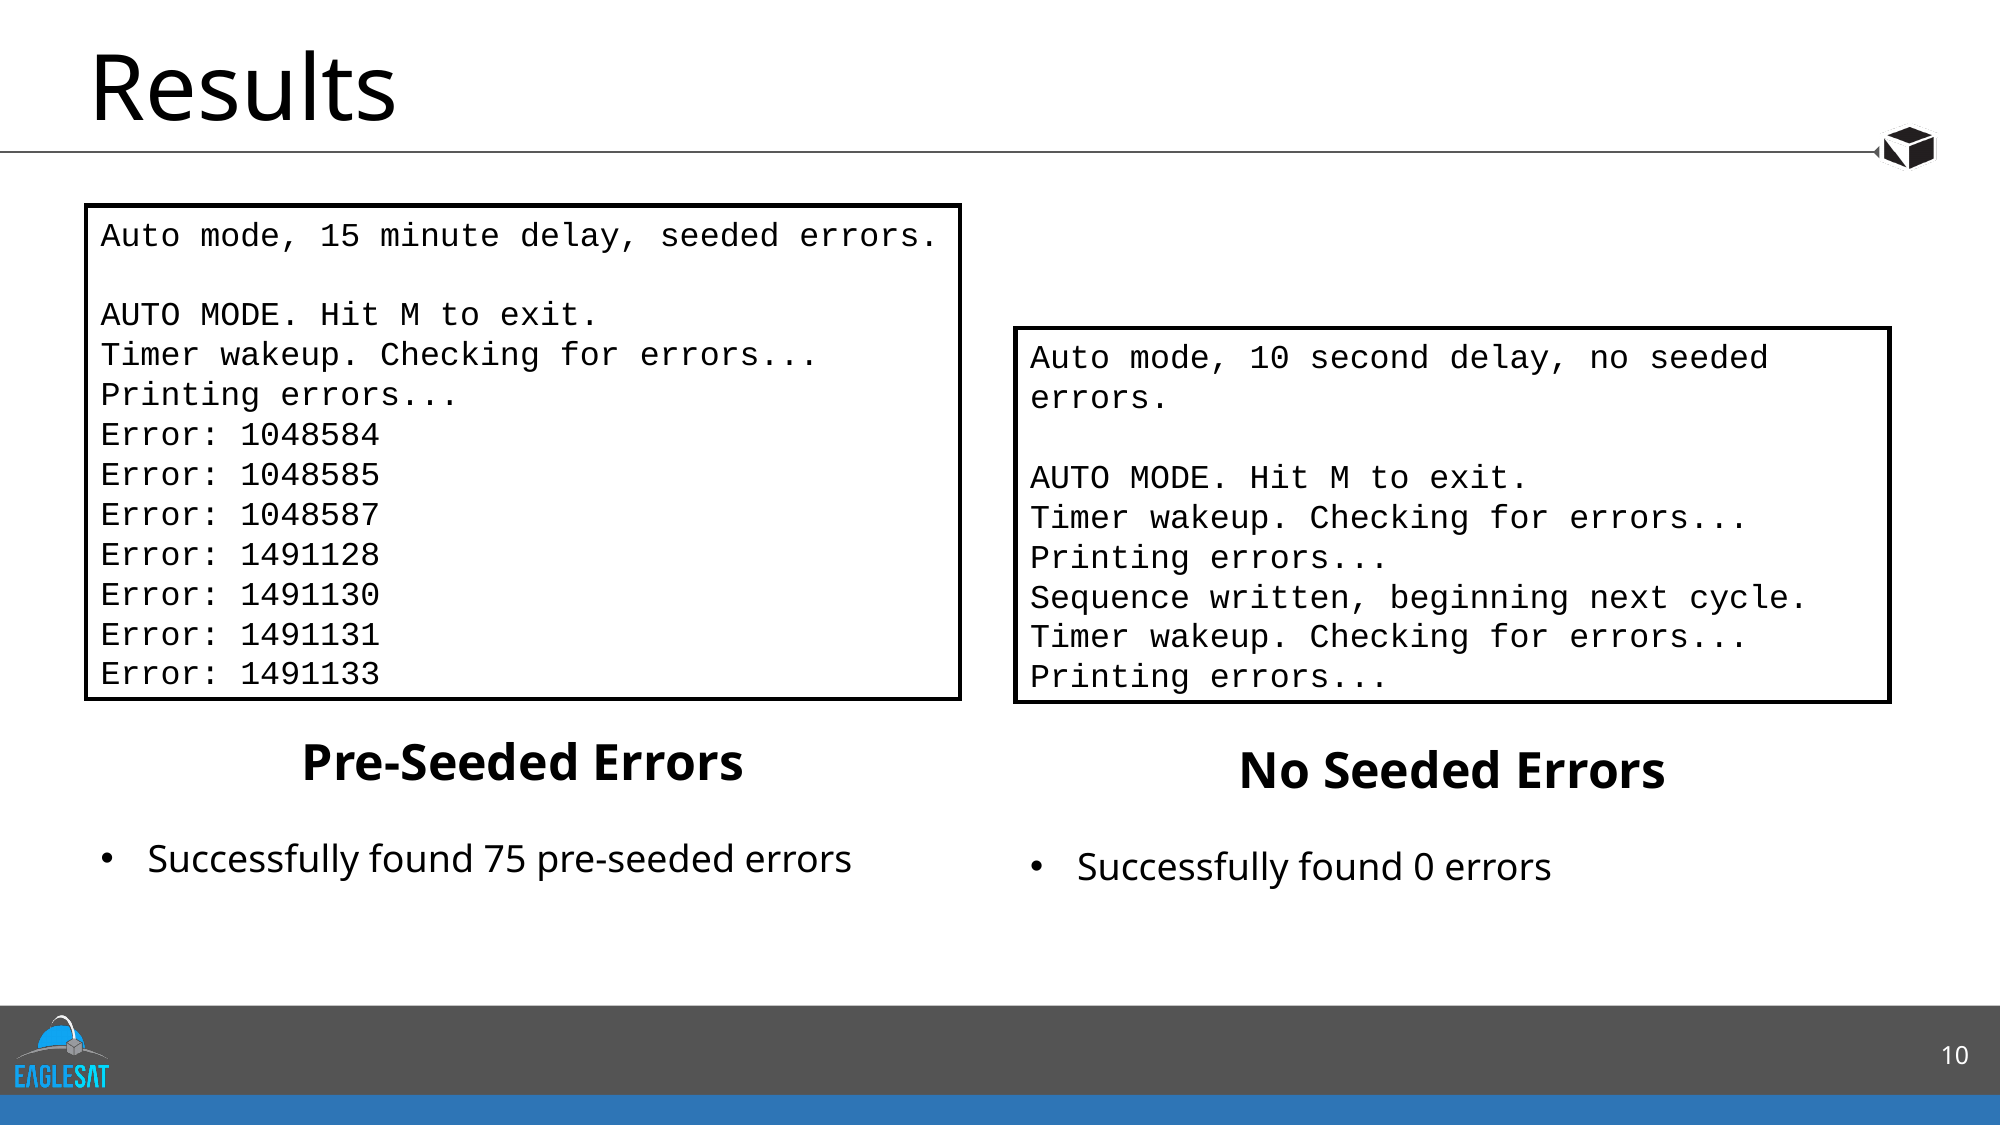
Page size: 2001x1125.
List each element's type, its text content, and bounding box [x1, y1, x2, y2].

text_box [1015, 327, 1890, 898]
title Results [74, 28, 1800, 148]
picture [10, 1008, 114, 1090]
slide_number 10 [1534, 1026, 1985, 1087]
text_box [85, 205, 960, 890]
